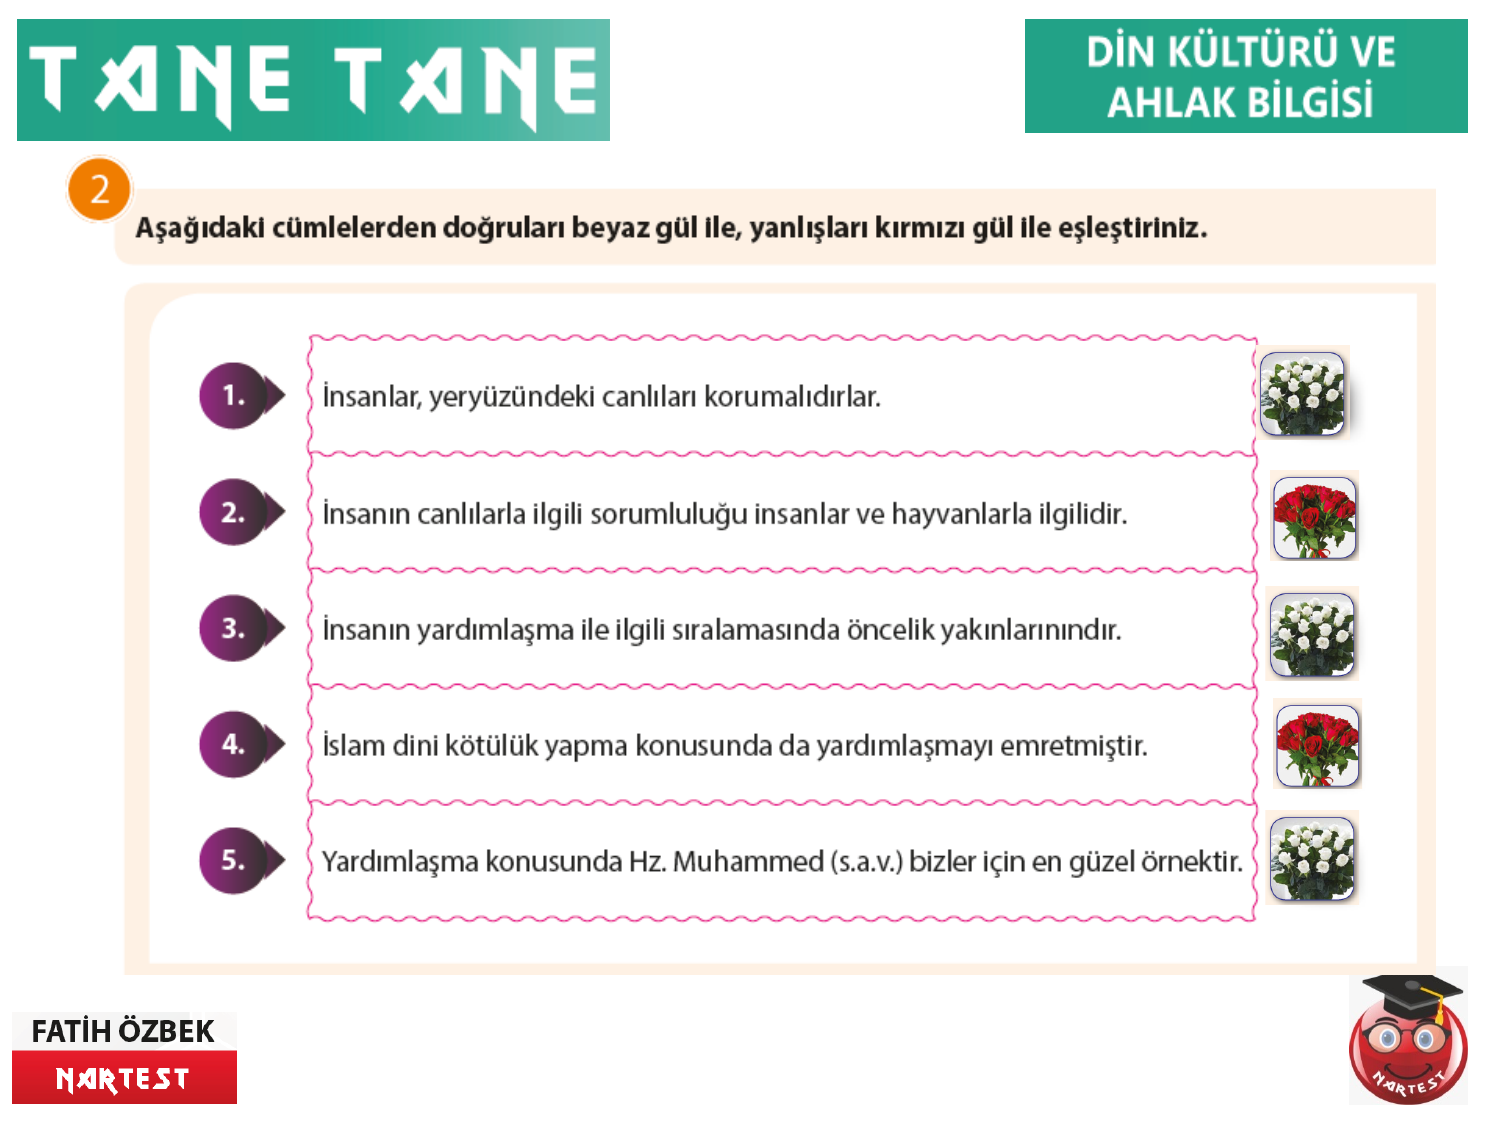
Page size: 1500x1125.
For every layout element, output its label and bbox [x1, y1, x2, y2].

picture [17, 18, 611, 142]
picture [1025, 18, 1469, 134]
picture [63, 150, 1469, 1105]
picture [11, 1012, 237, 1104]
